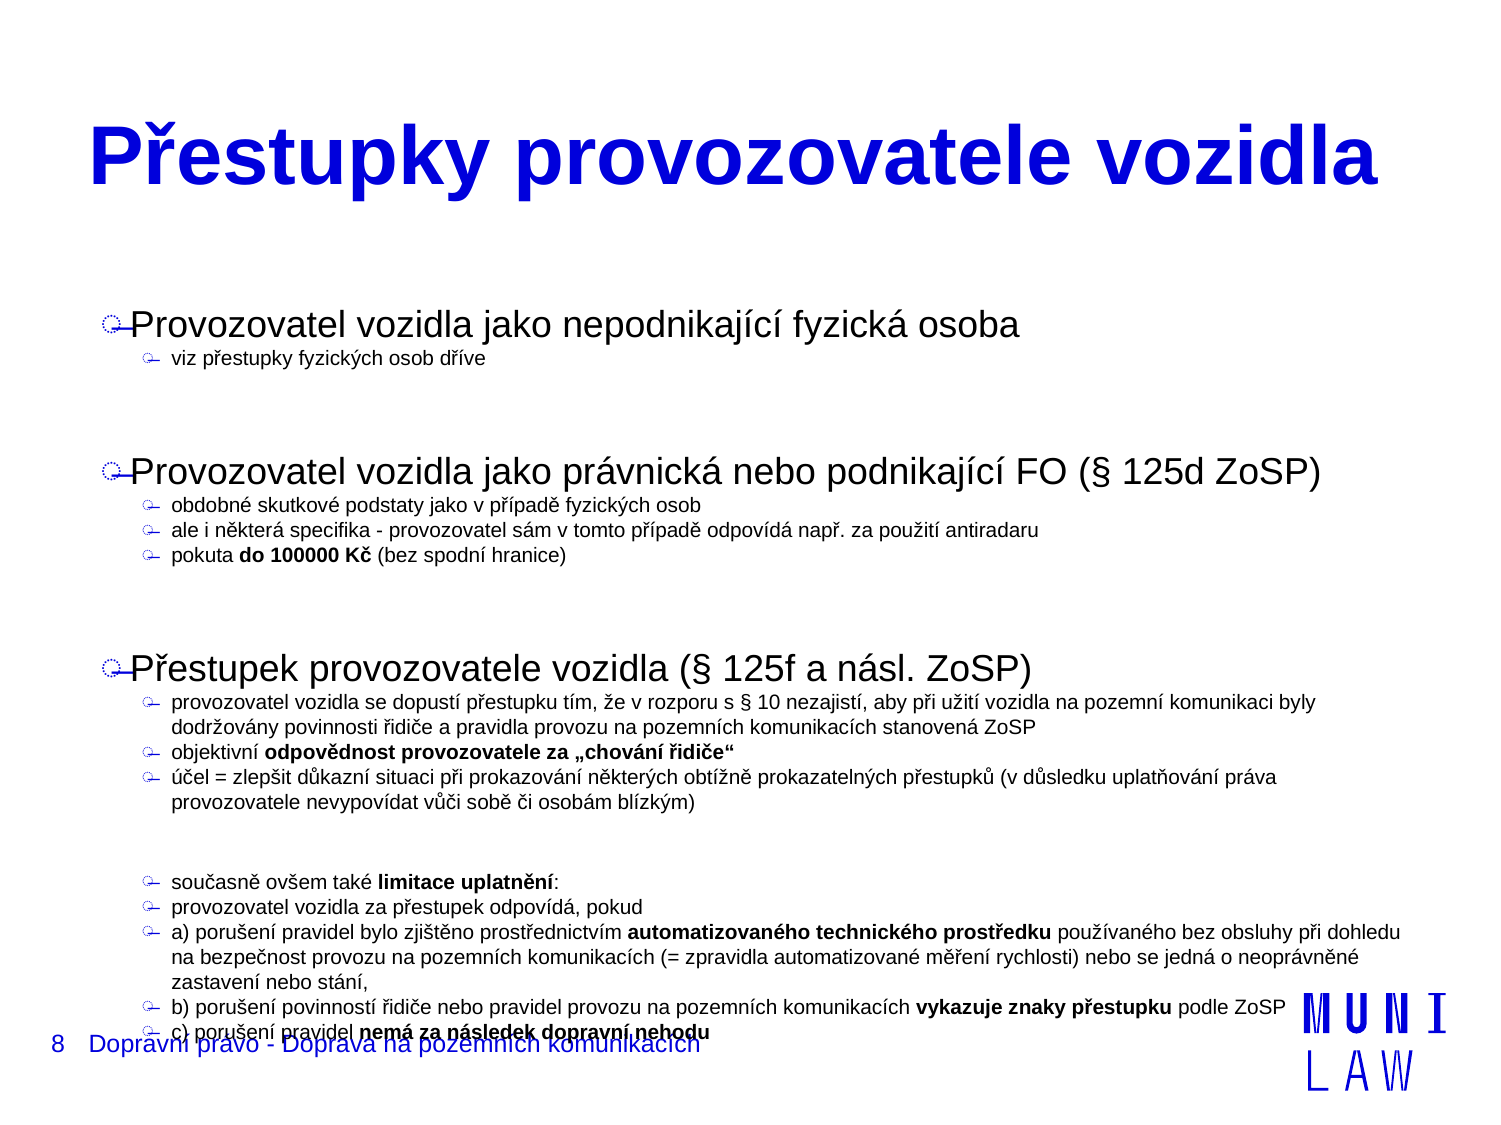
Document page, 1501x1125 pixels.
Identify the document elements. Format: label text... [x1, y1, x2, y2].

list Provozovatel vozidla jako nepodnikající fyzická osoba viz přestupky fyzických osob dříve Provozovatel vozidla jako právnická nebo podnikající FO (§ 125d ZoSP) obdobné skutkové podstaty jako v případě fyzických osob ale i některá specifika - provozovatel sám v tomto případě odpovídá např. za použití antiradaru pokuta do 100000 Kč (bez spodní hranice) Přestupek provozovatele vozidla (§ 125f a násl. ZoSP) provozovatel vozidla se dopustí přestupku tím, že v rozporu s § 10 nezajistí, aby při užití vozidla na pozemní komunikaci byly dodržovány povinnosti řidiče a pravidla provozu na pozemních komunikacích stanovená ZoSP objektivní odpovědnost provozovatele za „chování řidiče“ účel = zlepšit důkazní situaci při prokazování některých obtížně prokazatelných přestupků (v důsledku uplatňování práva provozovatele nevypovídat vůči sobě či osobám blízkým) současně ovšem také limitace uplatnění: provozovatel vozidla za přestupek odpovídá, pokud a) porušení pravidel bylo zjištěno prostřednictvím automatizovaného technického prostředku používaného bez obsluhy při dohledu na bezpečnost provozu na pozemních komunikacích (= zpravidla automatizované měření rychlosti) nebo se jedná o neoprávněné zastavení nebo stání, b) porušení povinností řidiče nebo pravidel provozu na pozemních komunikacích vykazuje znaky přestupku podle ZoSP c) porušení pravidel nemá za následek dopravní nehodu [88, 277, 1412, 957]
slide_number 8 [50, 1021, 82, 1063]
title Přestupky provozovatele vozidla [88, 118, 1412, 193]
footer Dopravní právo - Doprava na pozemních komunikacích [88, 1021, 1064, 1063]
